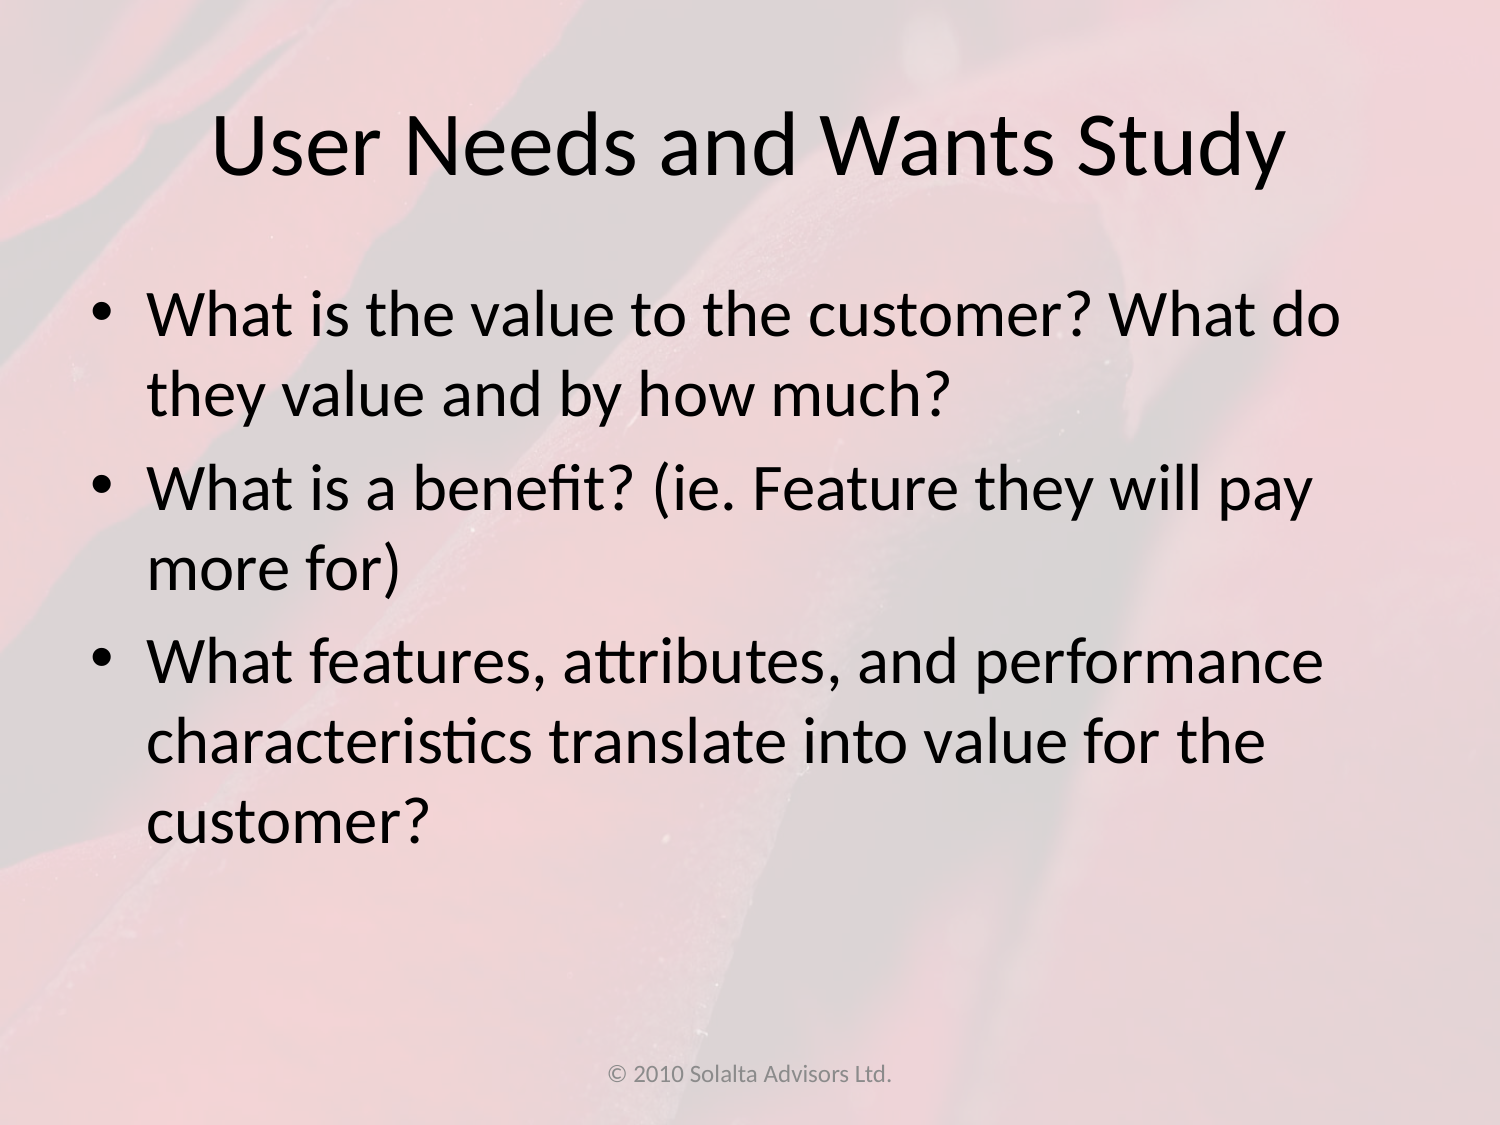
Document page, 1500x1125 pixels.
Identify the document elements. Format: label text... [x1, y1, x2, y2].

list What is the value to the customer? What do they value and by how much? What is a benefit? (ie. Feature they will pay more for) What features, attributes, and performance characteristics translate into value for the customer? [75, 262, 1425, 1005]
title User Needs and Wants Study [75, 45, 1425, 233]
footer © 2010 Solalta Advisors Ltd. [512, 1042, 988, 1103]
